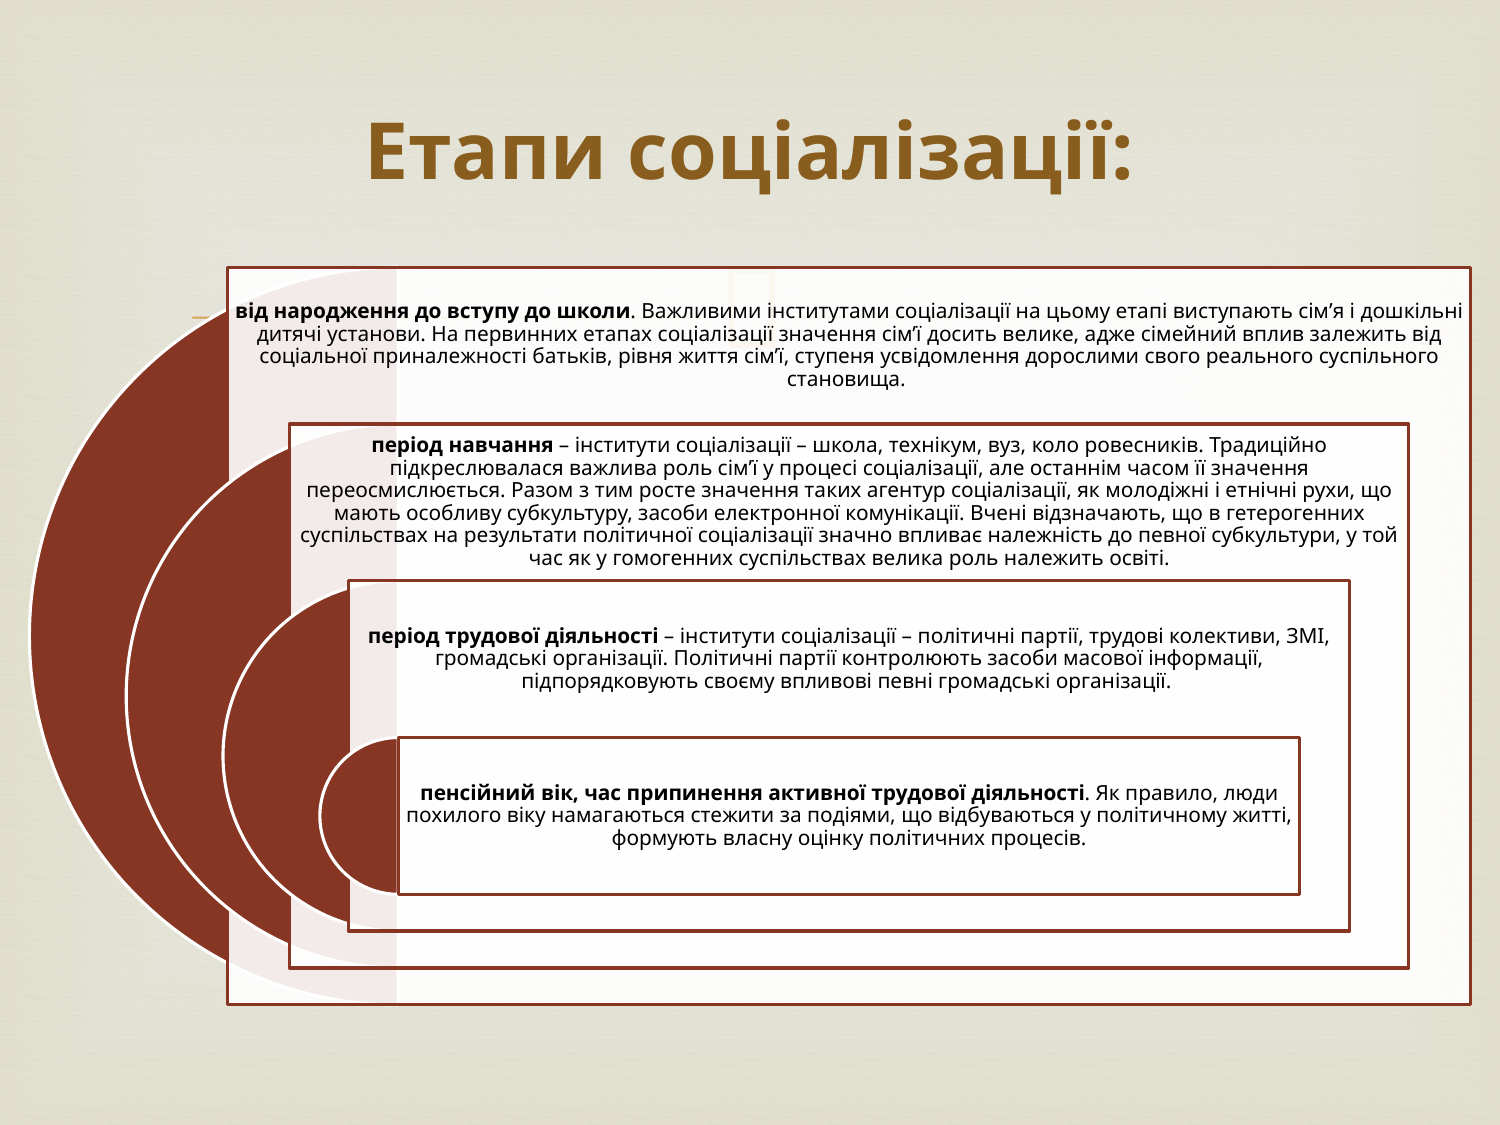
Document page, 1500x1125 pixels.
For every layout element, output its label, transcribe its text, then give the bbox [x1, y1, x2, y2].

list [114, 266, 1386, 1006]
title Етапи соціалізації: [112, 93, 1386, 266]
